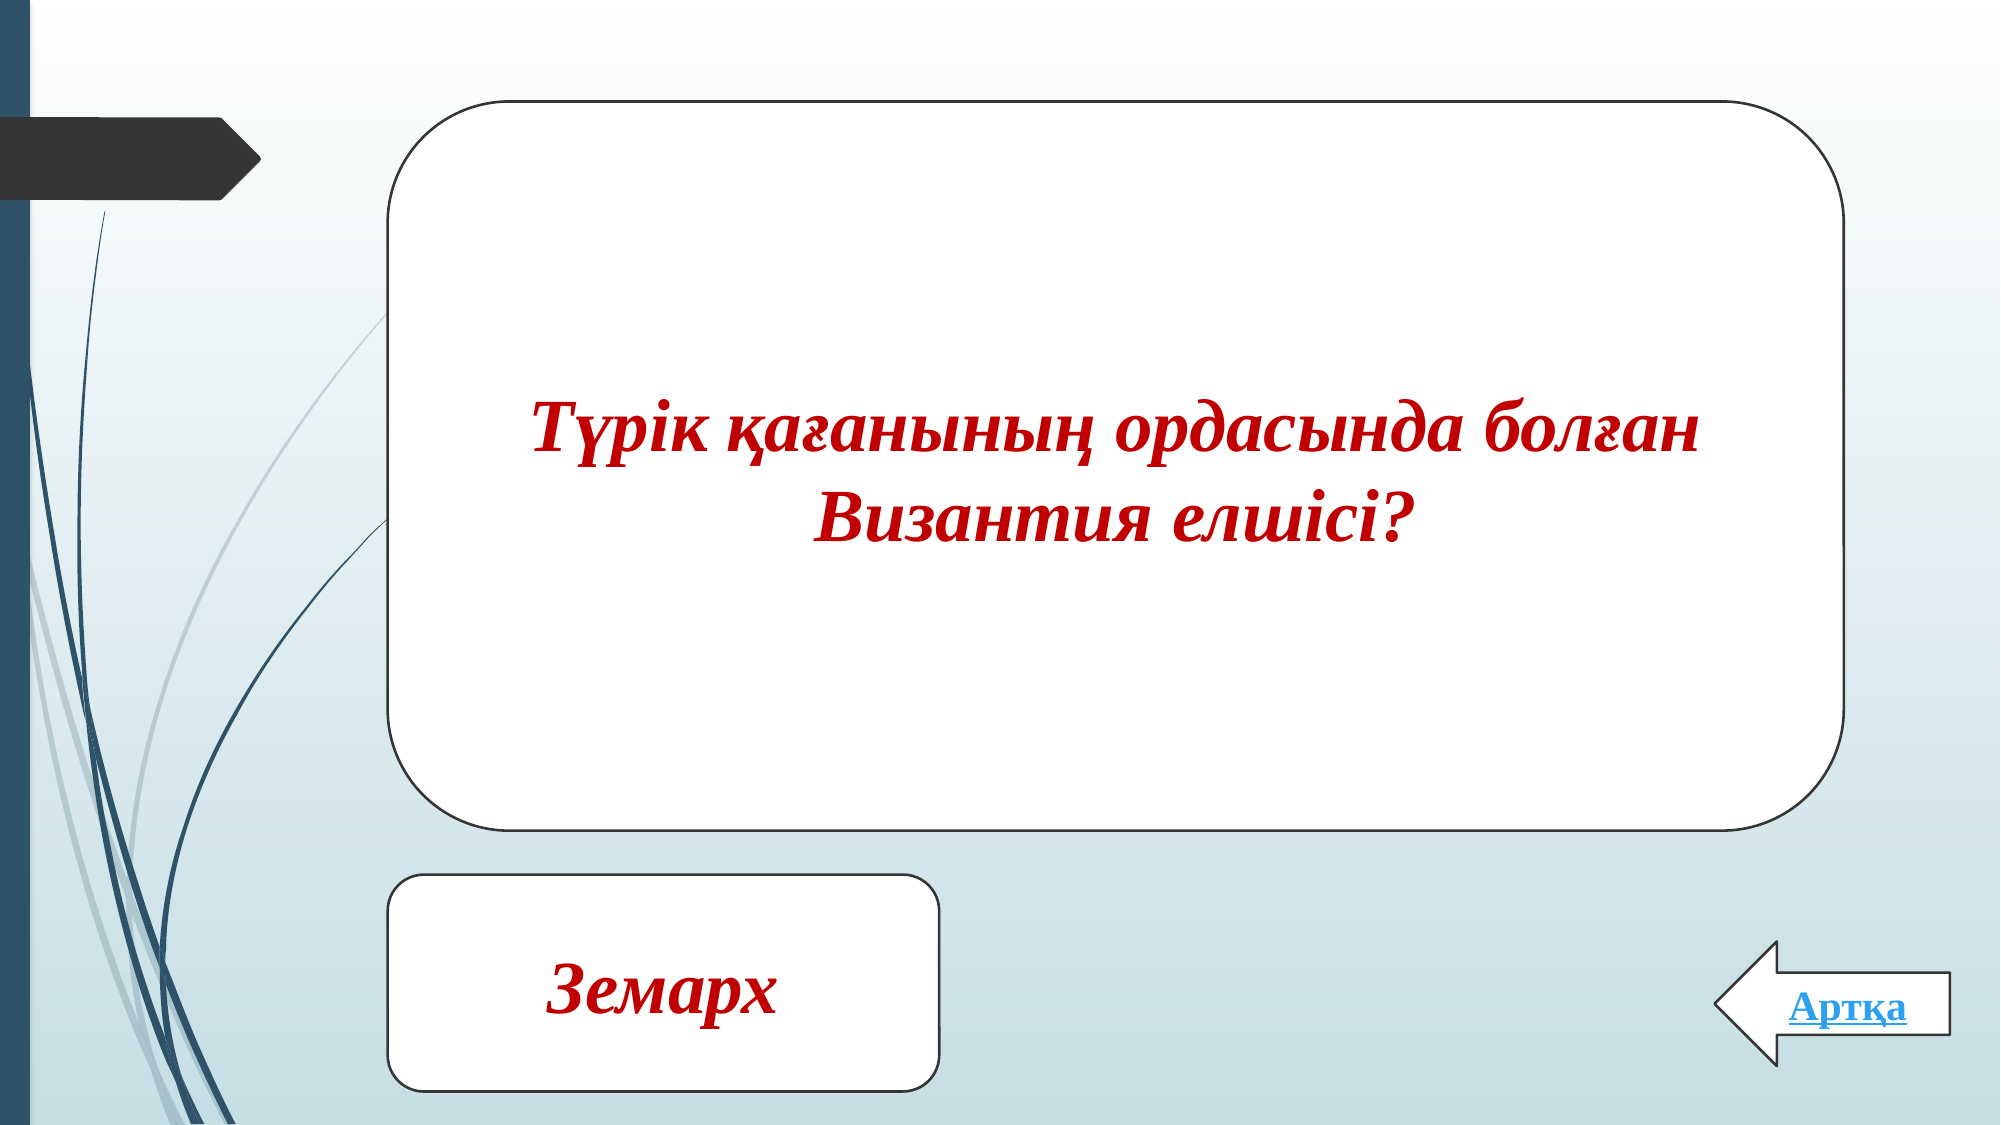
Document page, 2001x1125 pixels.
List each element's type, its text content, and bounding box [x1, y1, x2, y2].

text_box Түрік қағанының ордасында болған Византия елшісі? [386, 100, 1846, 832]
text_box Земарх [386, 873, 941, 1093]
text_box Артқа [1713, 940, 1952, 1068]
